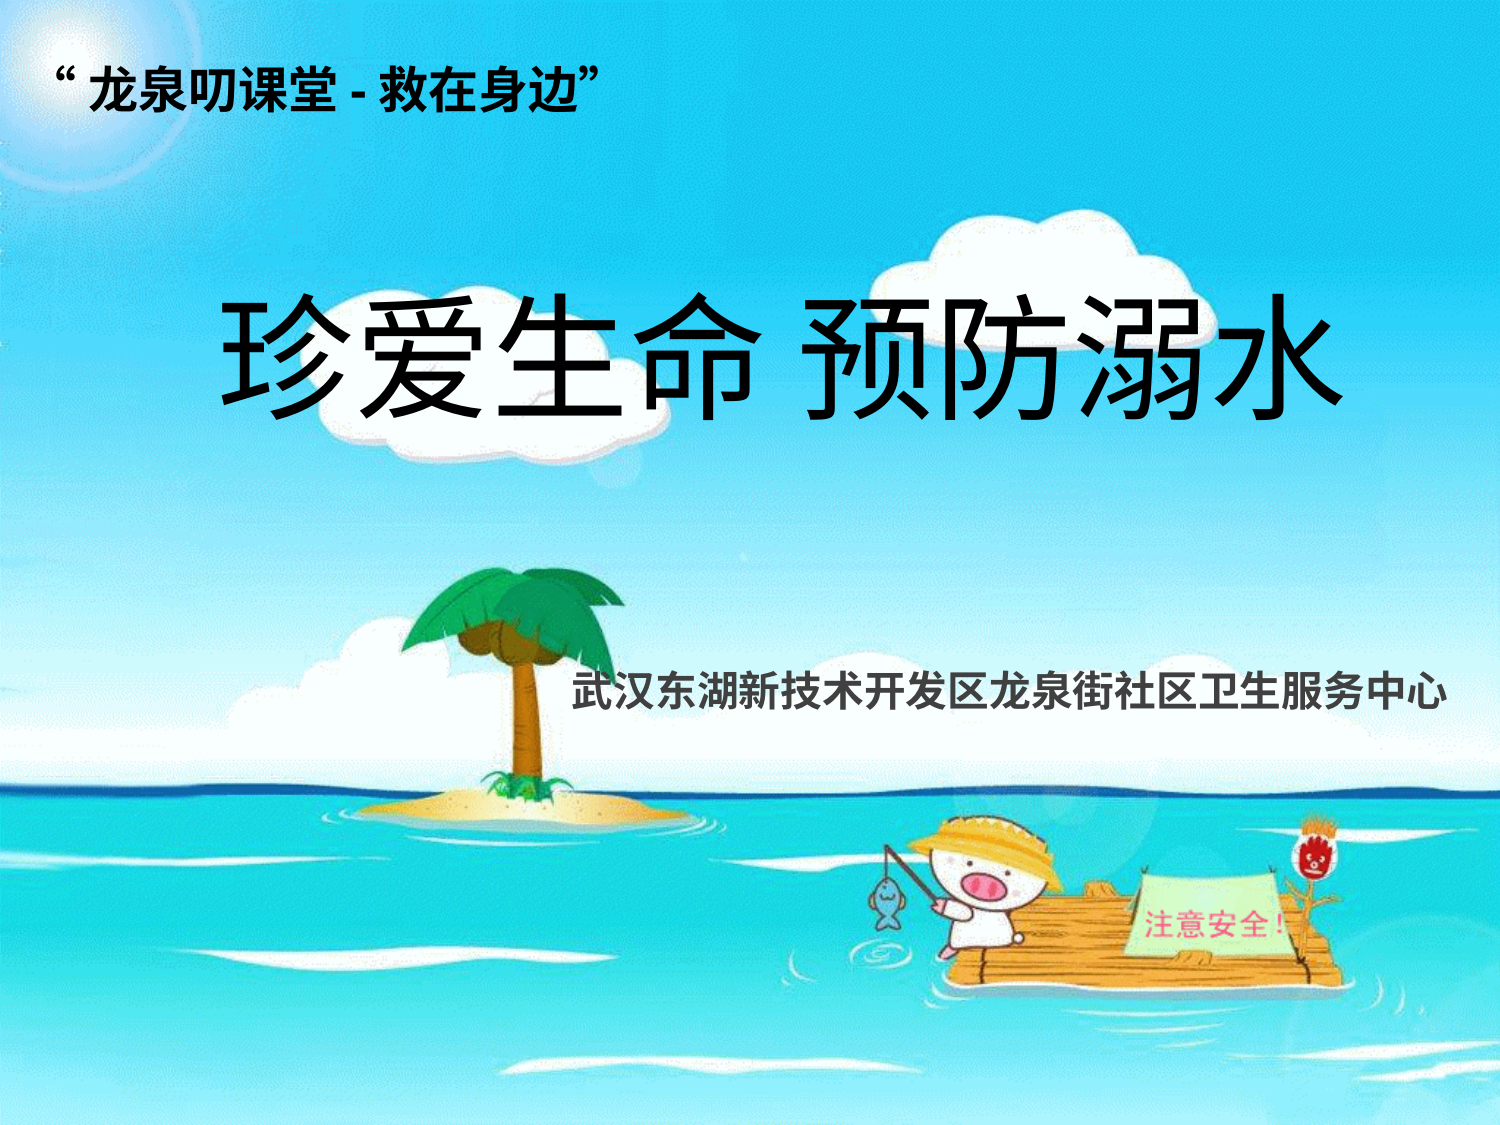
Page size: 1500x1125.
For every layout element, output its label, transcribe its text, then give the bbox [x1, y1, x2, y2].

text_box “龙泉叨课堂-救在身边” [11, 51, 762, 148]
picture [0, 0, 1500, 1125]
text_box 珍爱生命 预防溺水 [138, 264, 1385, 446]
text_box 武汉东湖新技术开发区龙泉街社区卫生服务中心 [549, 656, 1472, 837]
